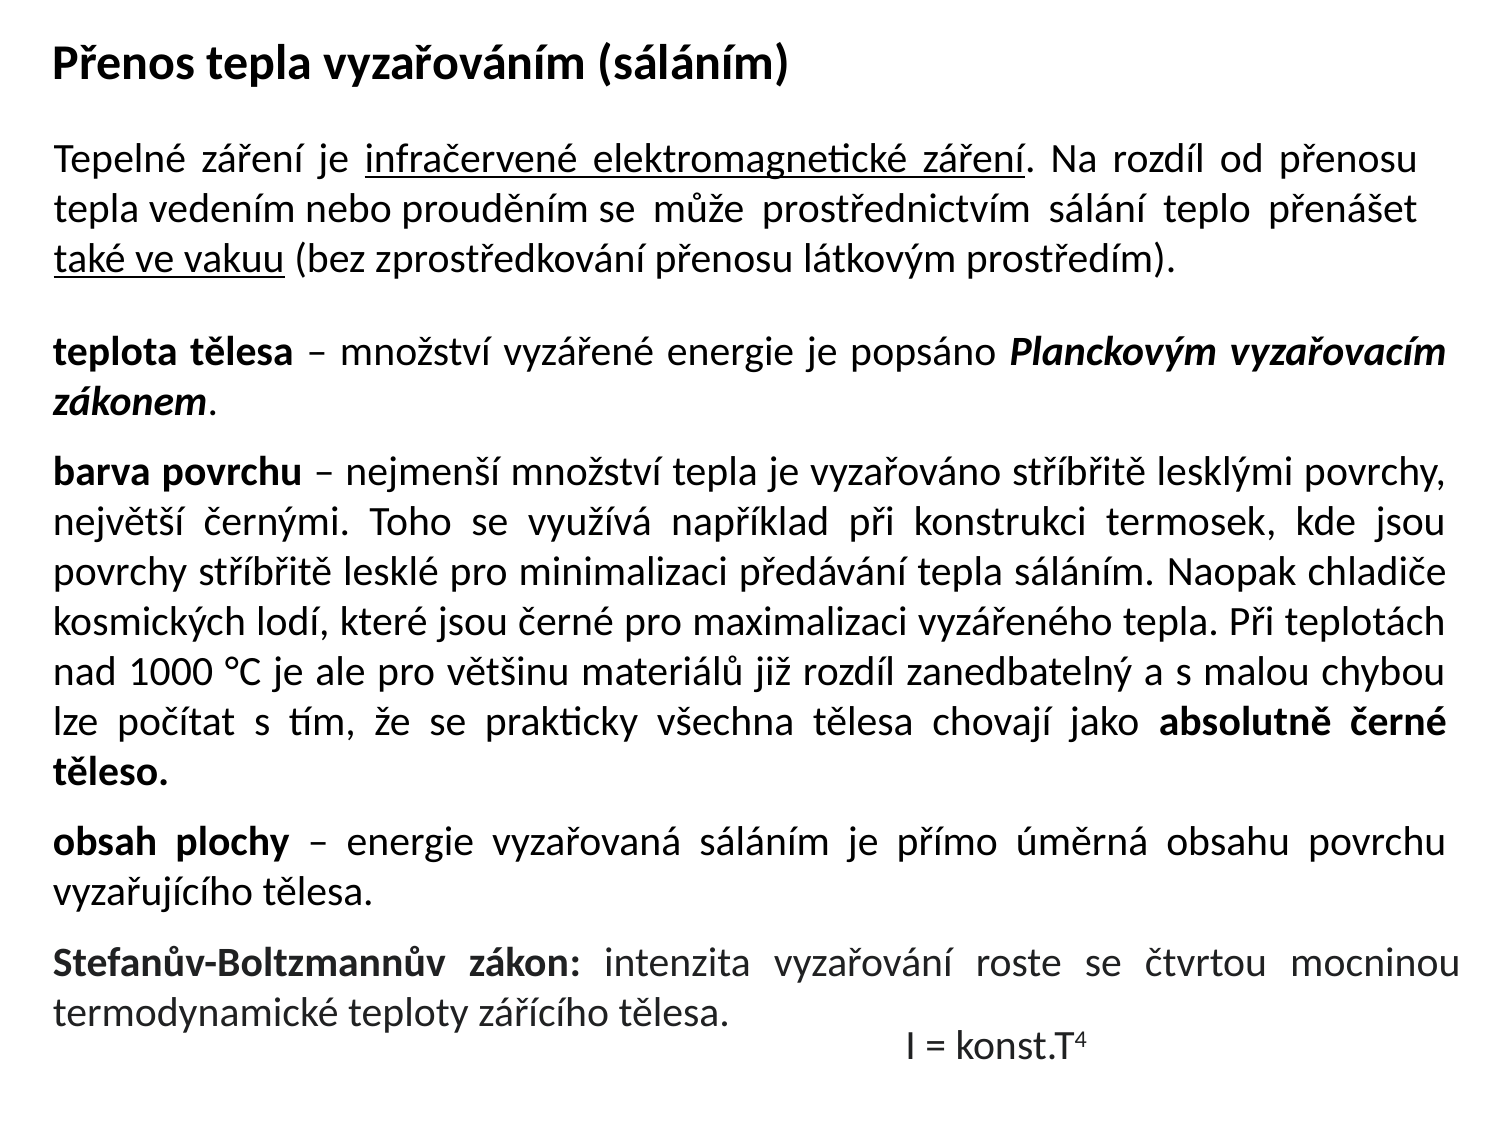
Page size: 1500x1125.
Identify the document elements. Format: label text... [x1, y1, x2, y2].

text_box Stefanův-Boltzmannův zákon: intenzita vyzařování roste se čtvrtou mocninou termodynamické teploty zářícího tělesa. [38, 927, 1476, 1043]
text_box Tepelné záření je infračervené elektromagnetické záření. Na rozdíl od přenosu tepla vedením nebo prouděním se může prostřednictvím sálání teplo přenášet také ve vakuu (bez zprostředkování přenosu látkovým prostředím). [39, 123, 1433, 289]
text_box I = konst.T4 [862, 1010, 1130, 1076]
text_box teplota tělesa – množství vyzářené energie je popsáno Planckovým vyzařovacím zákonem. barva povrchu – nejmenší množství tepla je vyzařováno stříbřitě lesklými povrchy, největší černými. Toho se využívá například při konstrukci termosek, kde jsou povrchy stříbřitě lesklé pro minimalizaci předávání tepla sáláním. Naopak chladiče kosmických lodí, které jsou černé pro maximalizaci vyzářeného tepla. Při teplotách nad 1000 °C je ale pro většinu materiálů již rozdíl zanedbatelný a s malou chybou lze počítat s tím, že se prakticky všechna tělesa chovají jako absolutně černé těleso. obsah plochy – energie vyzařovaná sáláním je přímo úměrná obsahu povrchu vyzařujícího tělesa. [38, 316, 1462, 922]
text_box Přenos tepla vyzařováním (sáláním) [38, 21, 997, 97]
